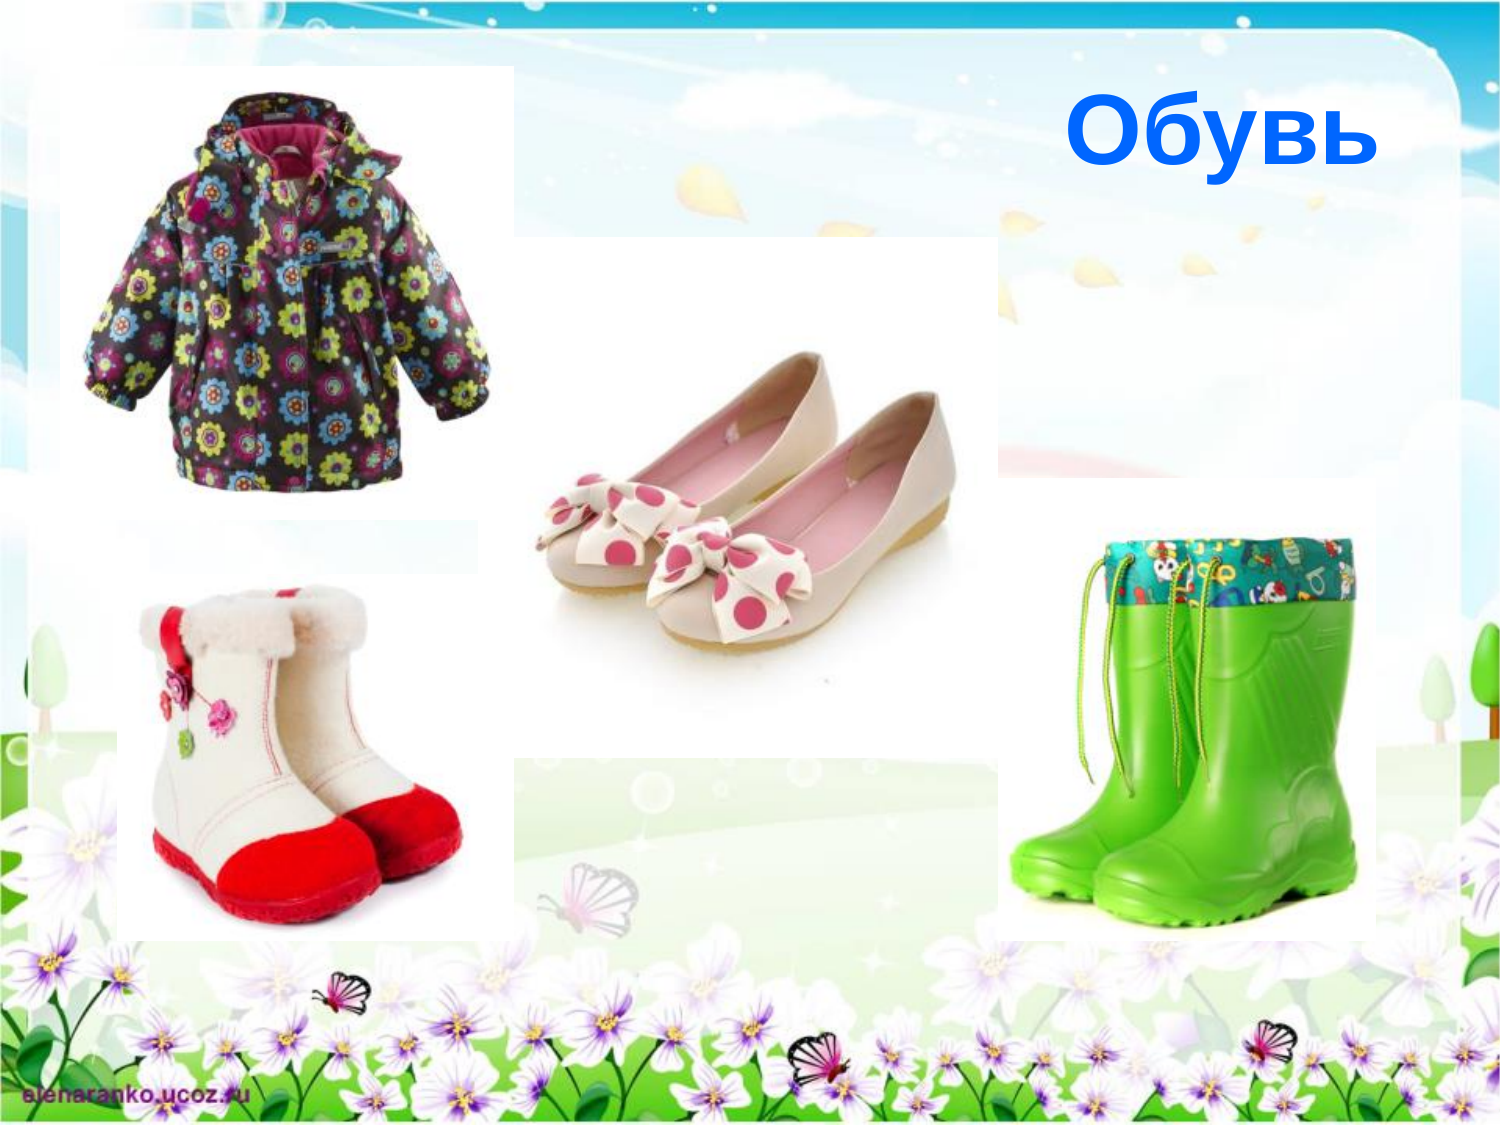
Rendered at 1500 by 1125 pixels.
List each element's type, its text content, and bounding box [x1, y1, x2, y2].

picture [0, 0, 1500, 1125]
text_box Обувь [1049, 57, 1396, 193]
